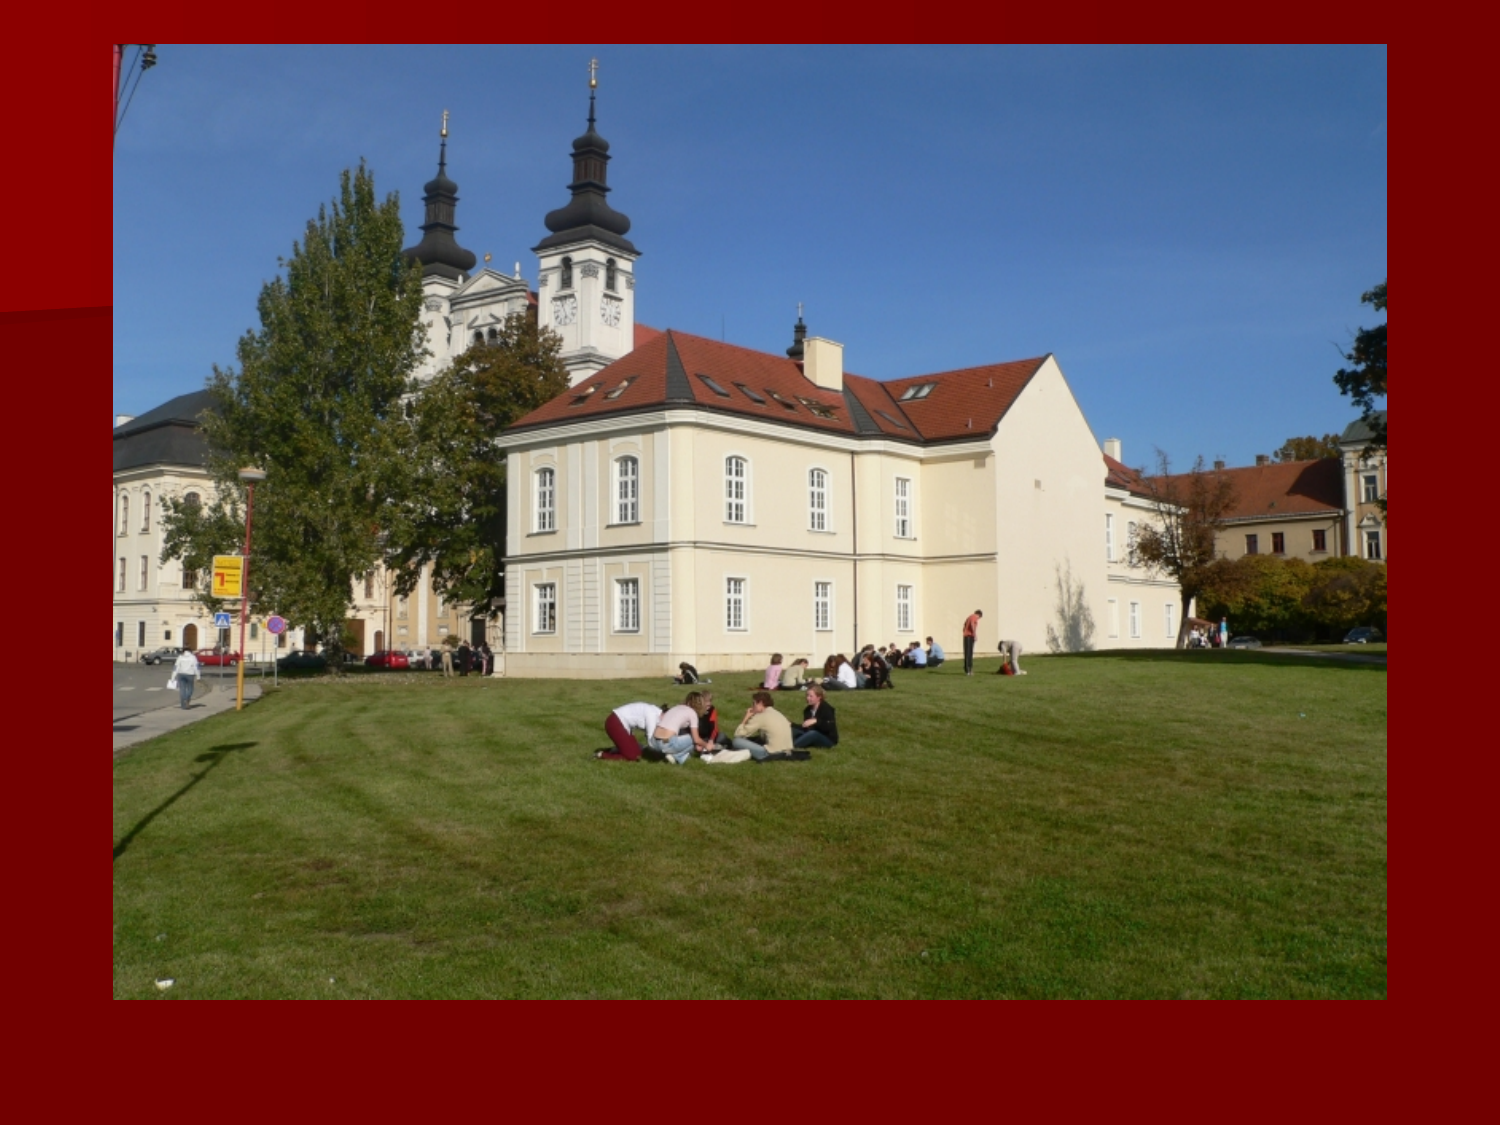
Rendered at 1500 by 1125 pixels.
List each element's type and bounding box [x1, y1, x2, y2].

list [113, 44, 1387, 1000]
